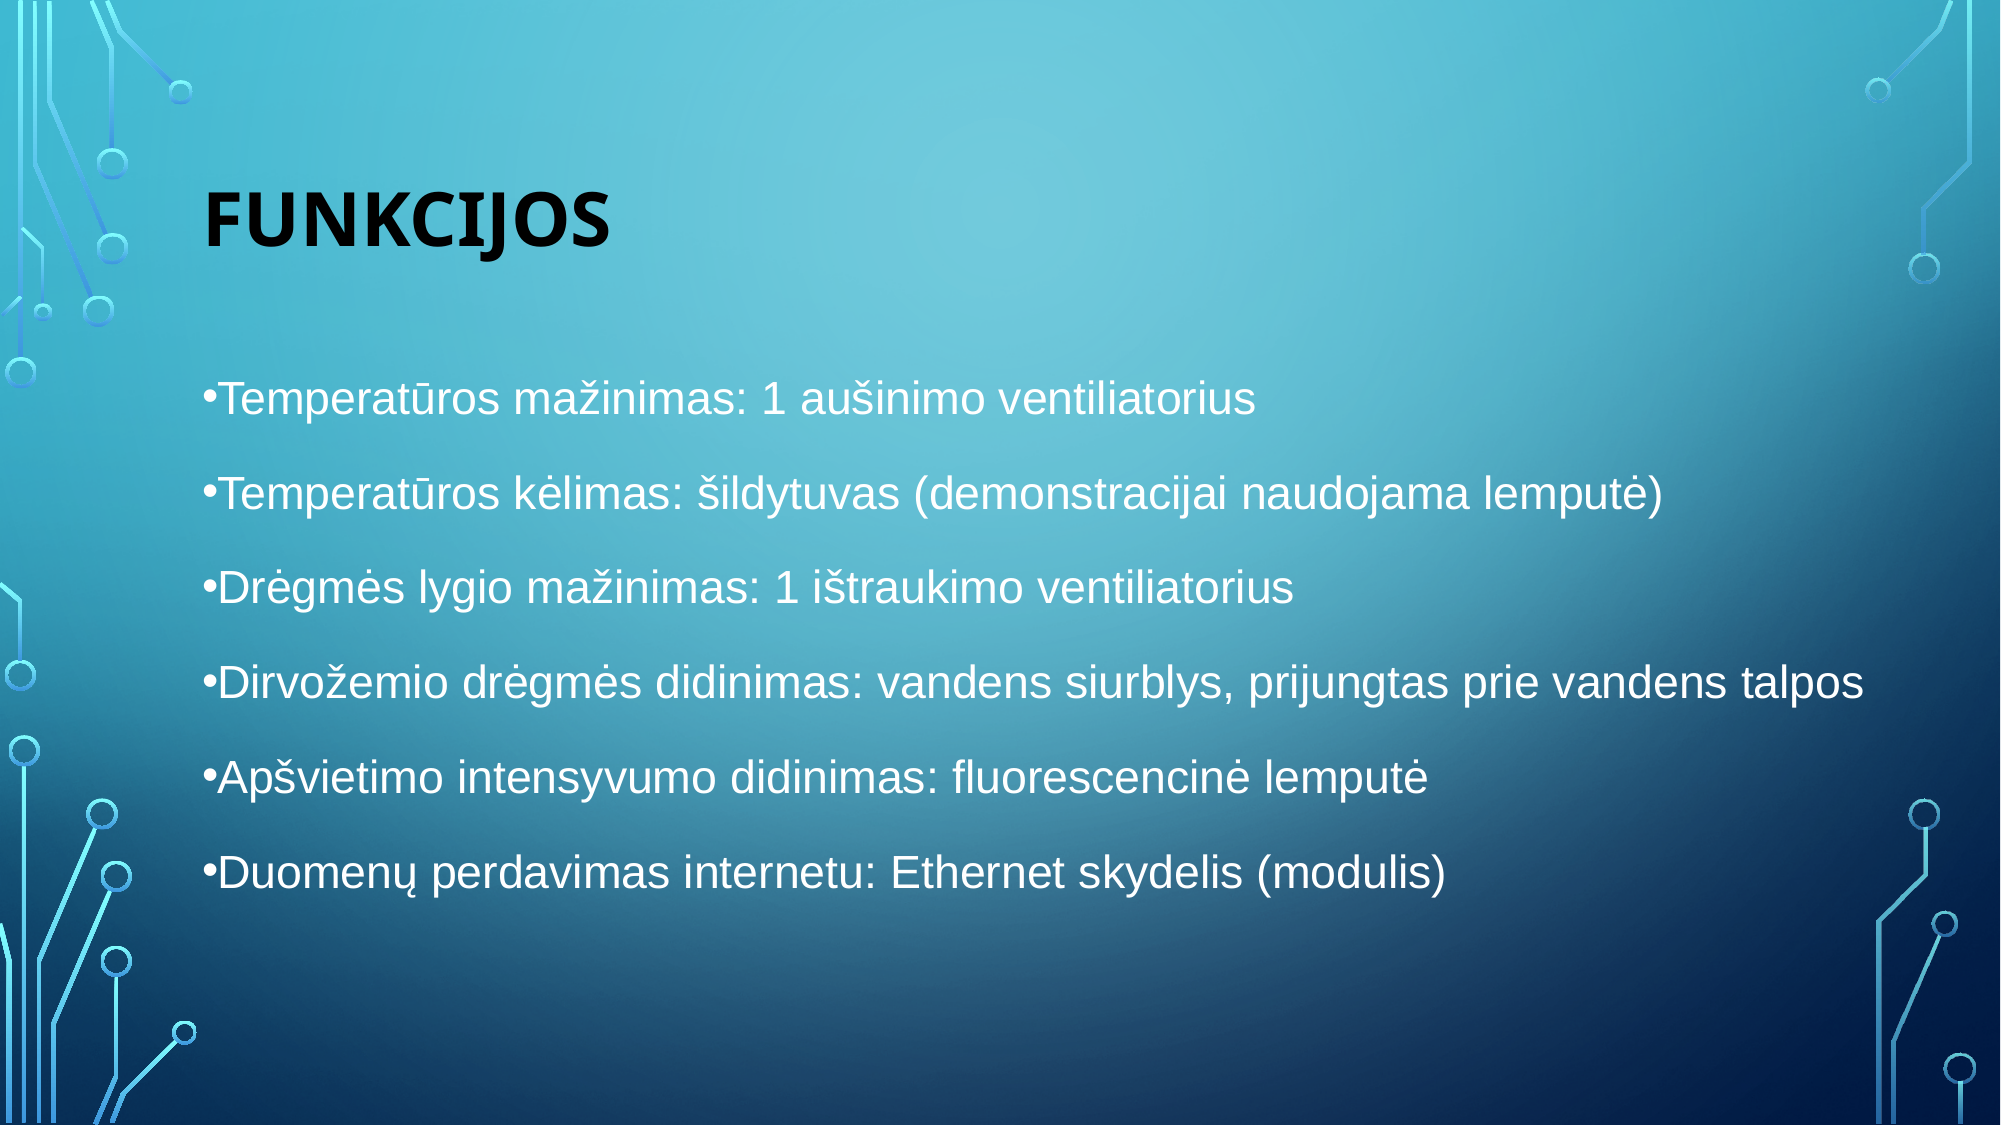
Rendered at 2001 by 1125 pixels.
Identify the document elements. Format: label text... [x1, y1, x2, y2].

title Funkcijos [187, 101, 1813, 265]
list Temperatūros mažinimas: 1 aušinimo ventiliatorius Temperatūros kėlimas: šildytuvas (demonstracijai naudojama lemputė) Drėgmės lygio mažinimas: 1 ištraukimo ventiliatorius Dirvožemio drėgmės didinimas: vandens siurblys, prijungtas prie vandens talpos Apšvietimo intensyvumo didinimas: fluorescencinė lemputė Duomenų perdavimas internetu: Ethernet skydelis (modulis) [187, 265, 1892, 961]
